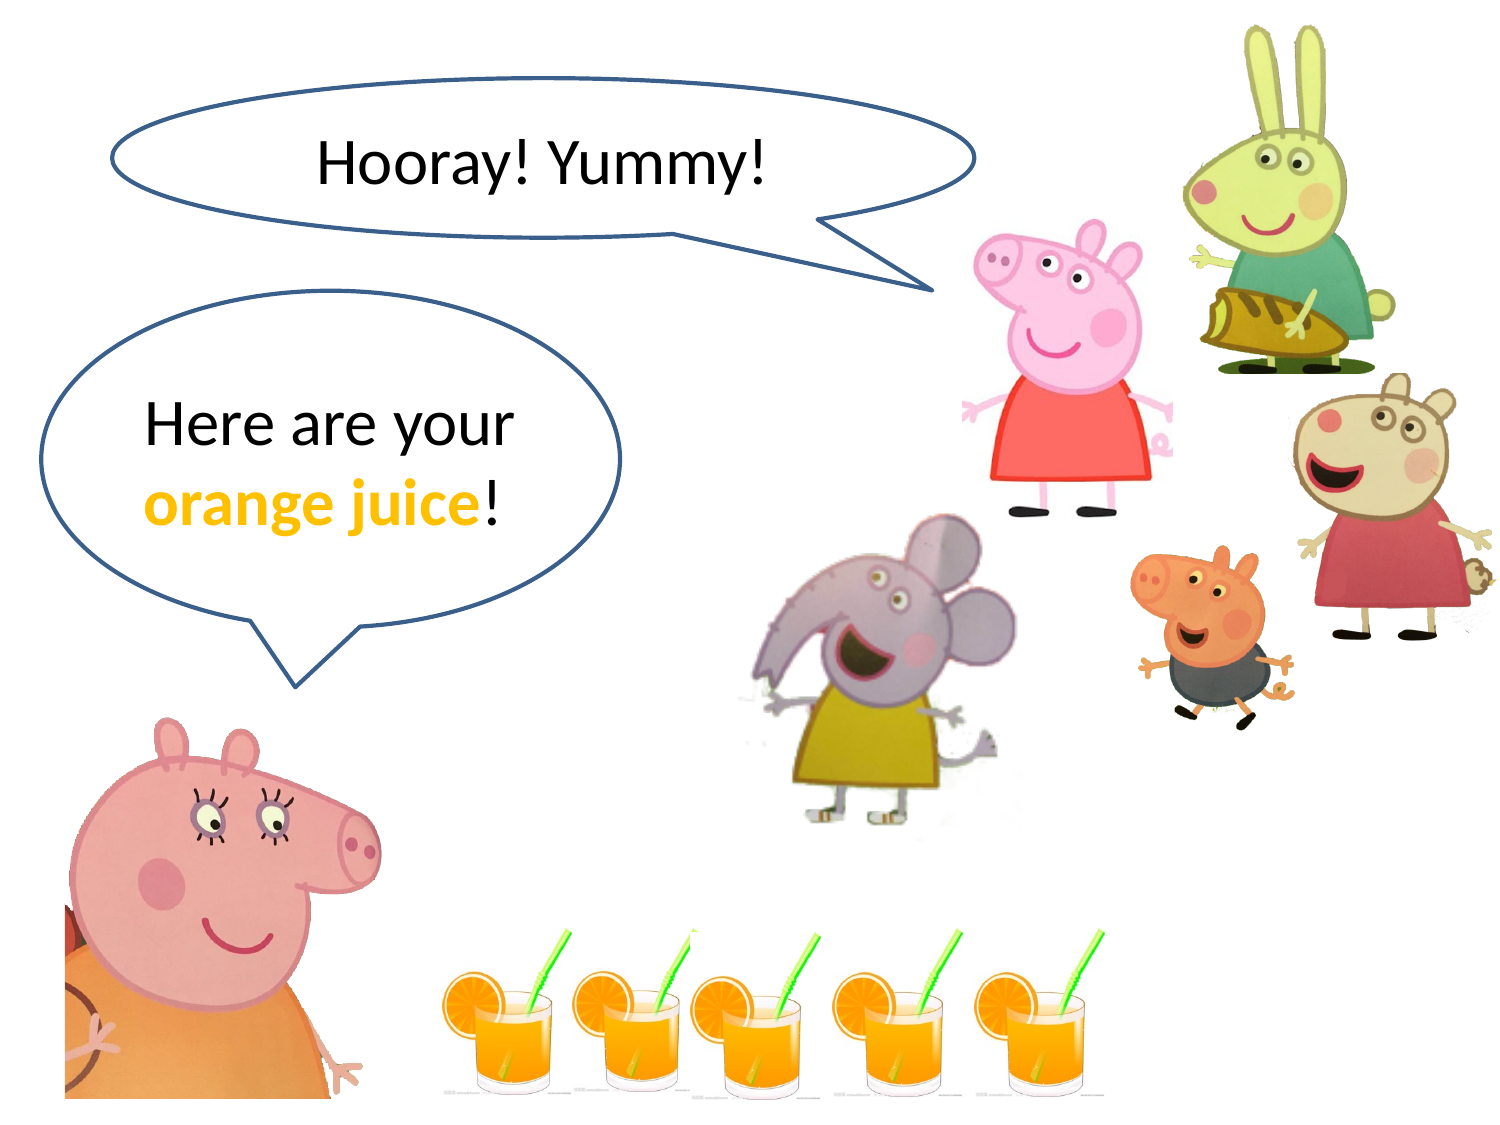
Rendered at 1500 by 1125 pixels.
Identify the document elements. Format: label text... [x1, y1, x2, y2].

picture [832, 928, 963, 1097]
picture [1127, 18, 1500, 732]
text_box Hooray! Yummy! [110, 76, 977, 293]
title [75, 30, 928, 291]
picture [442, 928, 822, 1100]
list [64, 715, 386, 1099]
picture [974, 928, 1105, 1097]
picture [737, 219, 1173, 841]
text_box Here are your orange juice! [39, 288, 623, 690]
